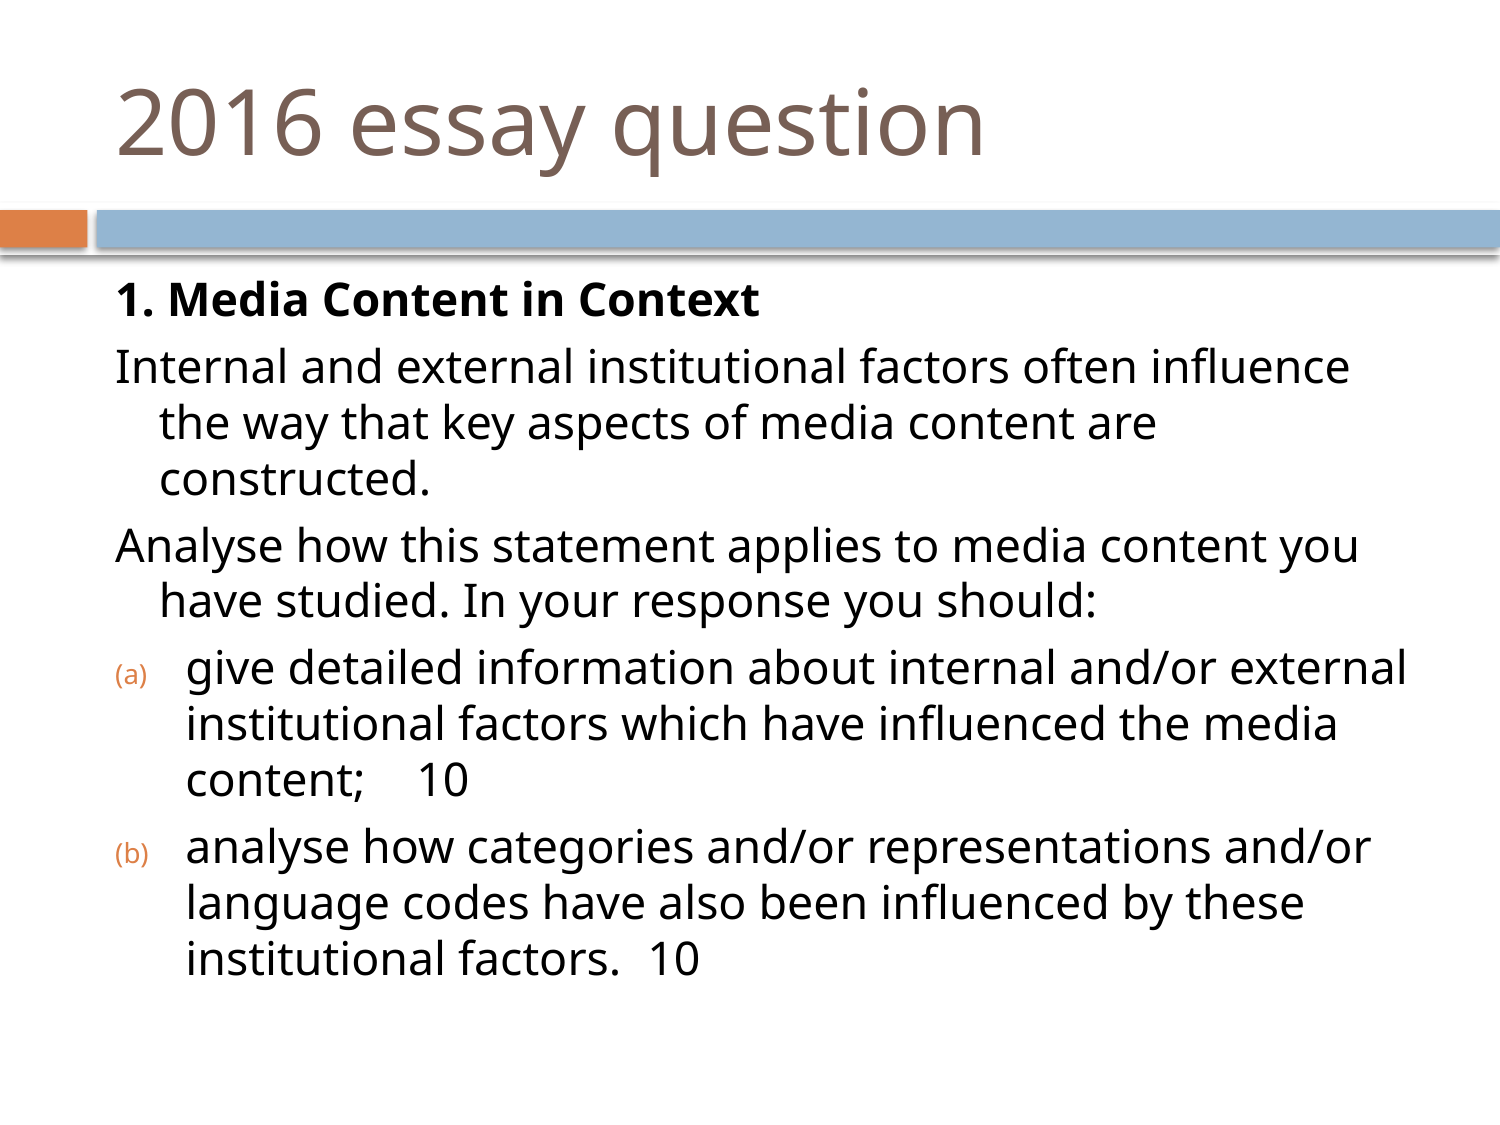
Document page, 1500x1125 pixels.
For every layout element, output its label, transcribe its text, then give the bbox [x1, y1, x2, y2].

list 1. Media Content in Context Internal and external institutional factors often influence the way that key aspects of media content are constructed. Analyse how this statement applies to media content you have studied. In your response you should: give detailed information about internal and/or external institutional factors which have influenced the media content; 10 analyse how categories and/or representations and/or language codes have also been influenced by these institutional factors. 10 [100, 262, 1438, 1000]
title 2016 essay question [100, 37, 1438, 200]
